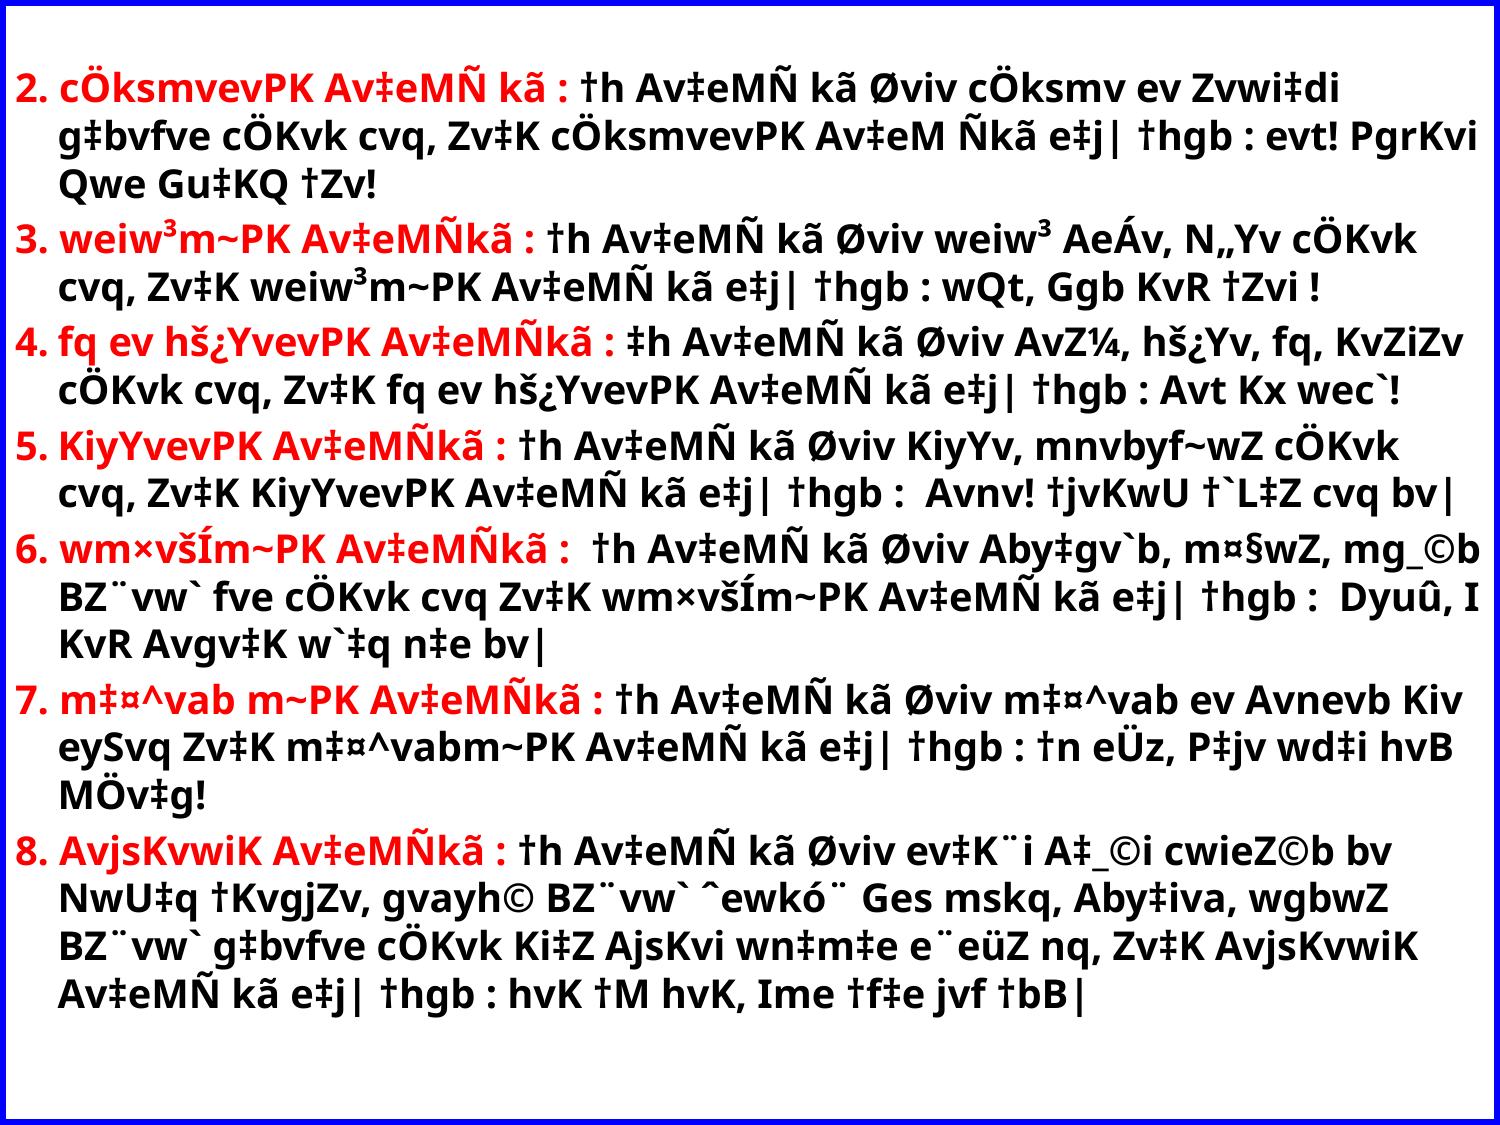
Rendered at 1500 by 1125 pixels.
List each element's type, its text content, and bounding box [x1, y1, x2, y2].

list 2. cÖksmvevPK Av‡eMÑ kã : †h Av‡eMÑ kã Øviv cÖksmv ev Zvwi‡di g‡bvfve cÖKvk cvq, Zv‡K cÖksmvevPK Av‡eM Ñkã e‡j| †hgb : evt! PgrKvi Qwe Gu‡KQ †Zv! 3. weiw³m~PK Av‡eMÑkã : †h Av‡eMÑ kã Øviv weiw³ AeÁv, N„Yv cÖKvk cvq, Zv‡K weiw³m~PK Av‡eMÑ kã e‡j| †hgb : wQt, Ggb KvR †Zvi ! 4. fq ev hš¿YvevPK Av‡eMÑkã : ‡h Av‡eMÑ kã Øviv AvZ¼, hš¿Yv, fq, KvZiZv cÖKvk cvq, Zv‡K fq ev hš¿YvevPK Av‡eMÑ kã e‡j| †hgb : Avt Kx wec`! 5. KiyYvevPK Av‡eMÑkã : †h Av‡eMÑ kã Øviv KiyYv, mnvbyf~wZ cÖKvk cvq, Zv‡K KiyYvevPK Av‡eMÑ kã e‡j| †hgb : Avnv! †jvKwU †`L‡Z cvq bv| 6. wm×všÍm~PK Av‡eMÑkã : †h Av‡eMÑ kã Øviv Aby‡gv`b, m¤§wZ, mg_©b BZ¨vw` fve cÖKvk cvq Zv‡K wm×všÍm~PK Av‡eMÑ kã e‡j| †hgb : Dyuû, I KvR Avgv‡K w`‡q n‡e bv| 7. m‡¤^vab m~PK Av‡eMÑkã : †h Av‡eMÑ kã Øviv m‡¤^vab ev Avnevb Kiv eySvq Zv‡K m‡¤^vabm~PK Av‡eMÑ kã e‡j| †hgb : †n eÜz, P‡jv wd‡i hvB MÖv‡g! 8. AvjsKvwiK Av‡eMÑkã : †h Av‡eMÑ kã Øviv ev‡K¨i A‡_©i cwieZ©b bv NwU‡q †KvgjZv, gvayh© BZ¨vw` ˆewkó¨ Ges mskq, Aby‡iva, wgbwZ BZ¨vw` g‡bvfve cÖKvk Ki‡Z AjsKvi wn‡m‡e e¨eüZ nq, Zv‡K AvjsKvwiK Av‡eMÑ kã e‡j| †hgb : hvK †M hvK, Ime †f‡e jvf †bB| [0, 0, 1500, 1125]
